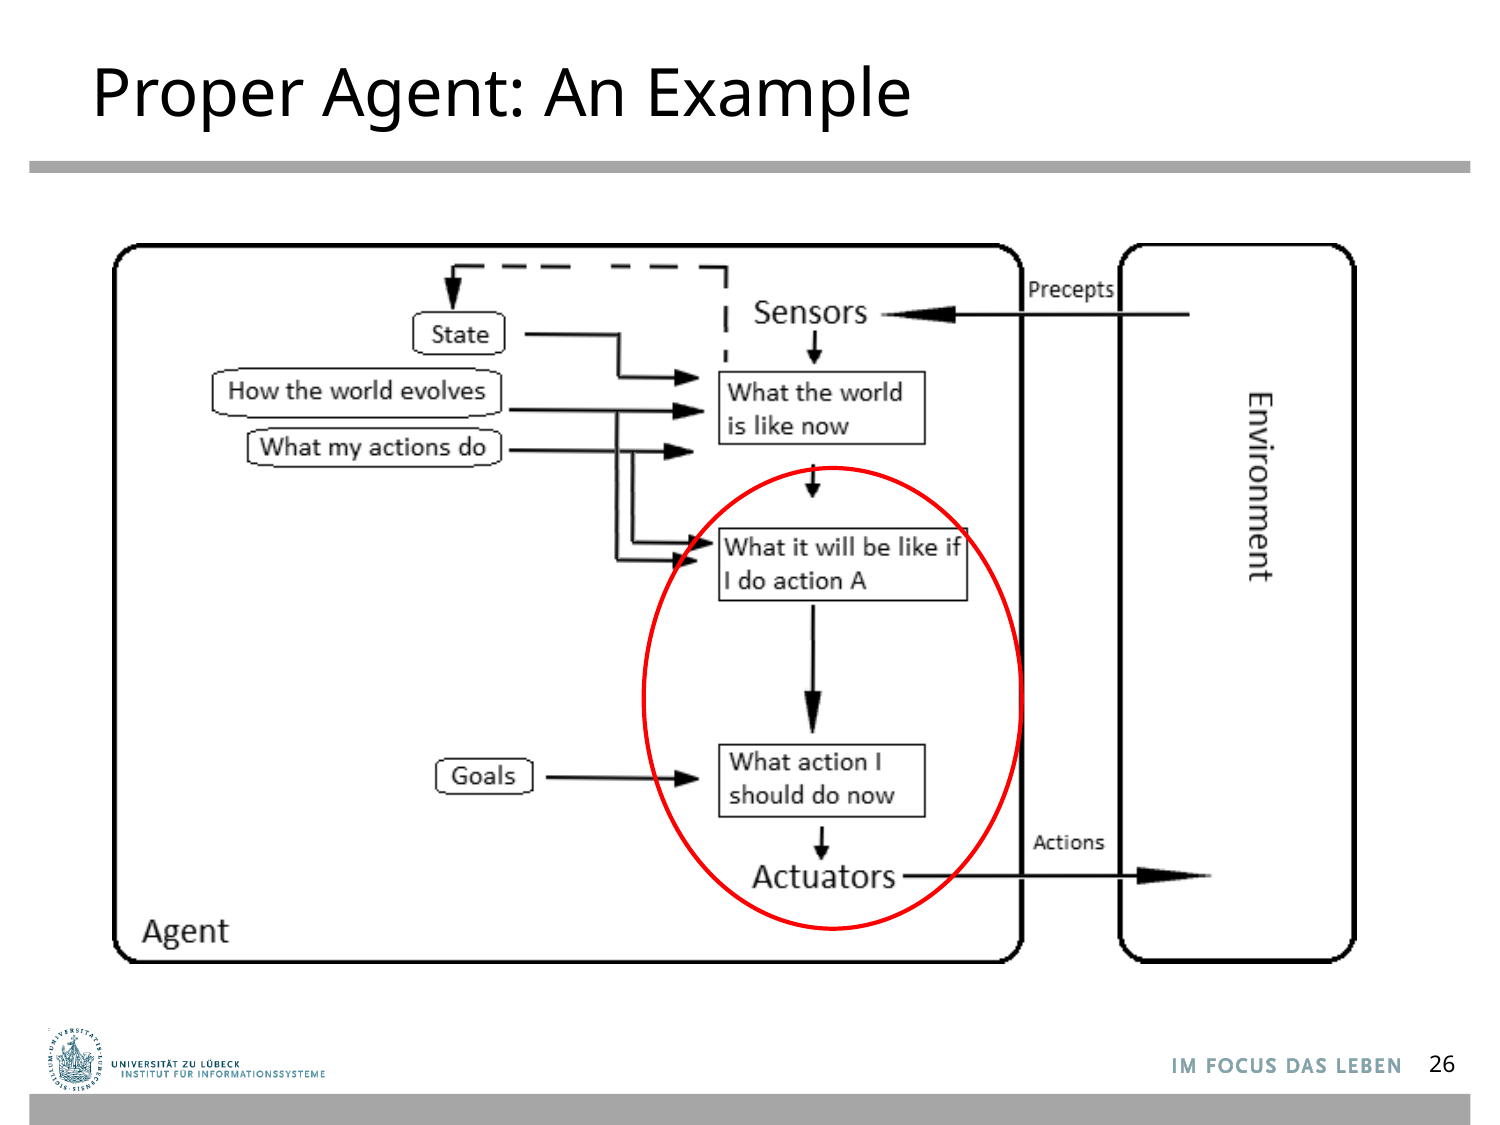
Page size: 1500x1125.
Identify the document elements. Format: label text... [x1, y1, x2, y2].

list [111, 243, 1357, 965]
picture [1173, 1058, 1305, 1073]
title Proper Agent: An Example [76, 42, 1427, 126]
slide_number 26 [1305, 1050, 1471, 1083]
